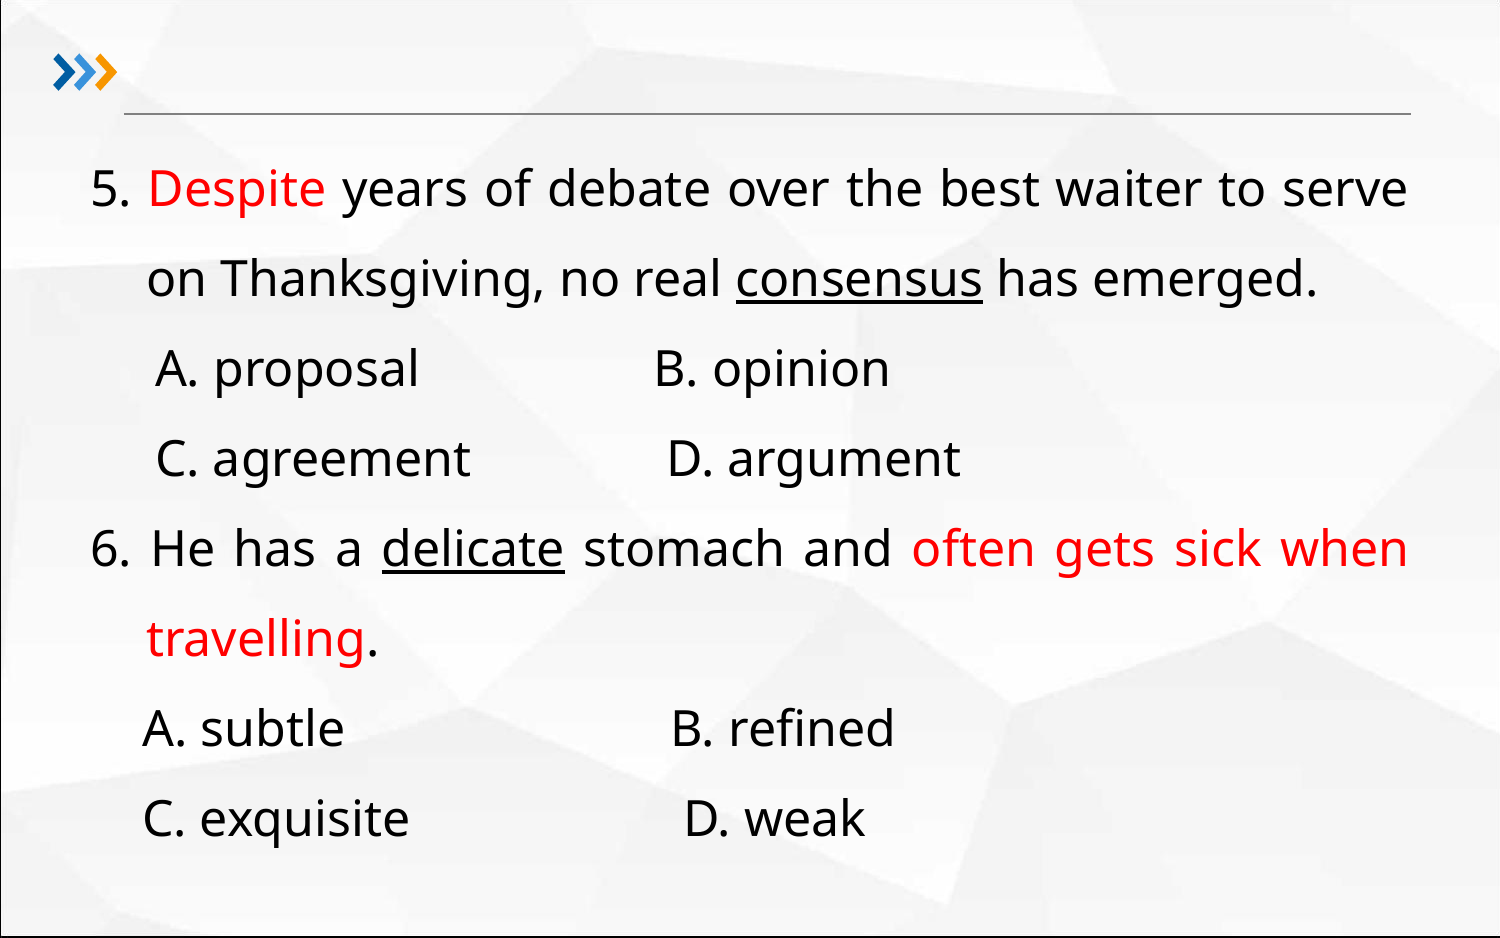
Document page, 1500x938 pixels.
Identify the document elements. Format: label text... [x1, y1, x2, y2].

list 5. Despite years of debate over the best waiter to serve on Thanksgiving, no real consensus has emerged. A. proposal B. opinion C. agreement D. argument 6. He has a delicate stomach and often gets sick when travelling. A. subtle B. refined C. exquisite D. weak [74, 118, 1426, 912]
picture [0, 0, 1500, 938]
